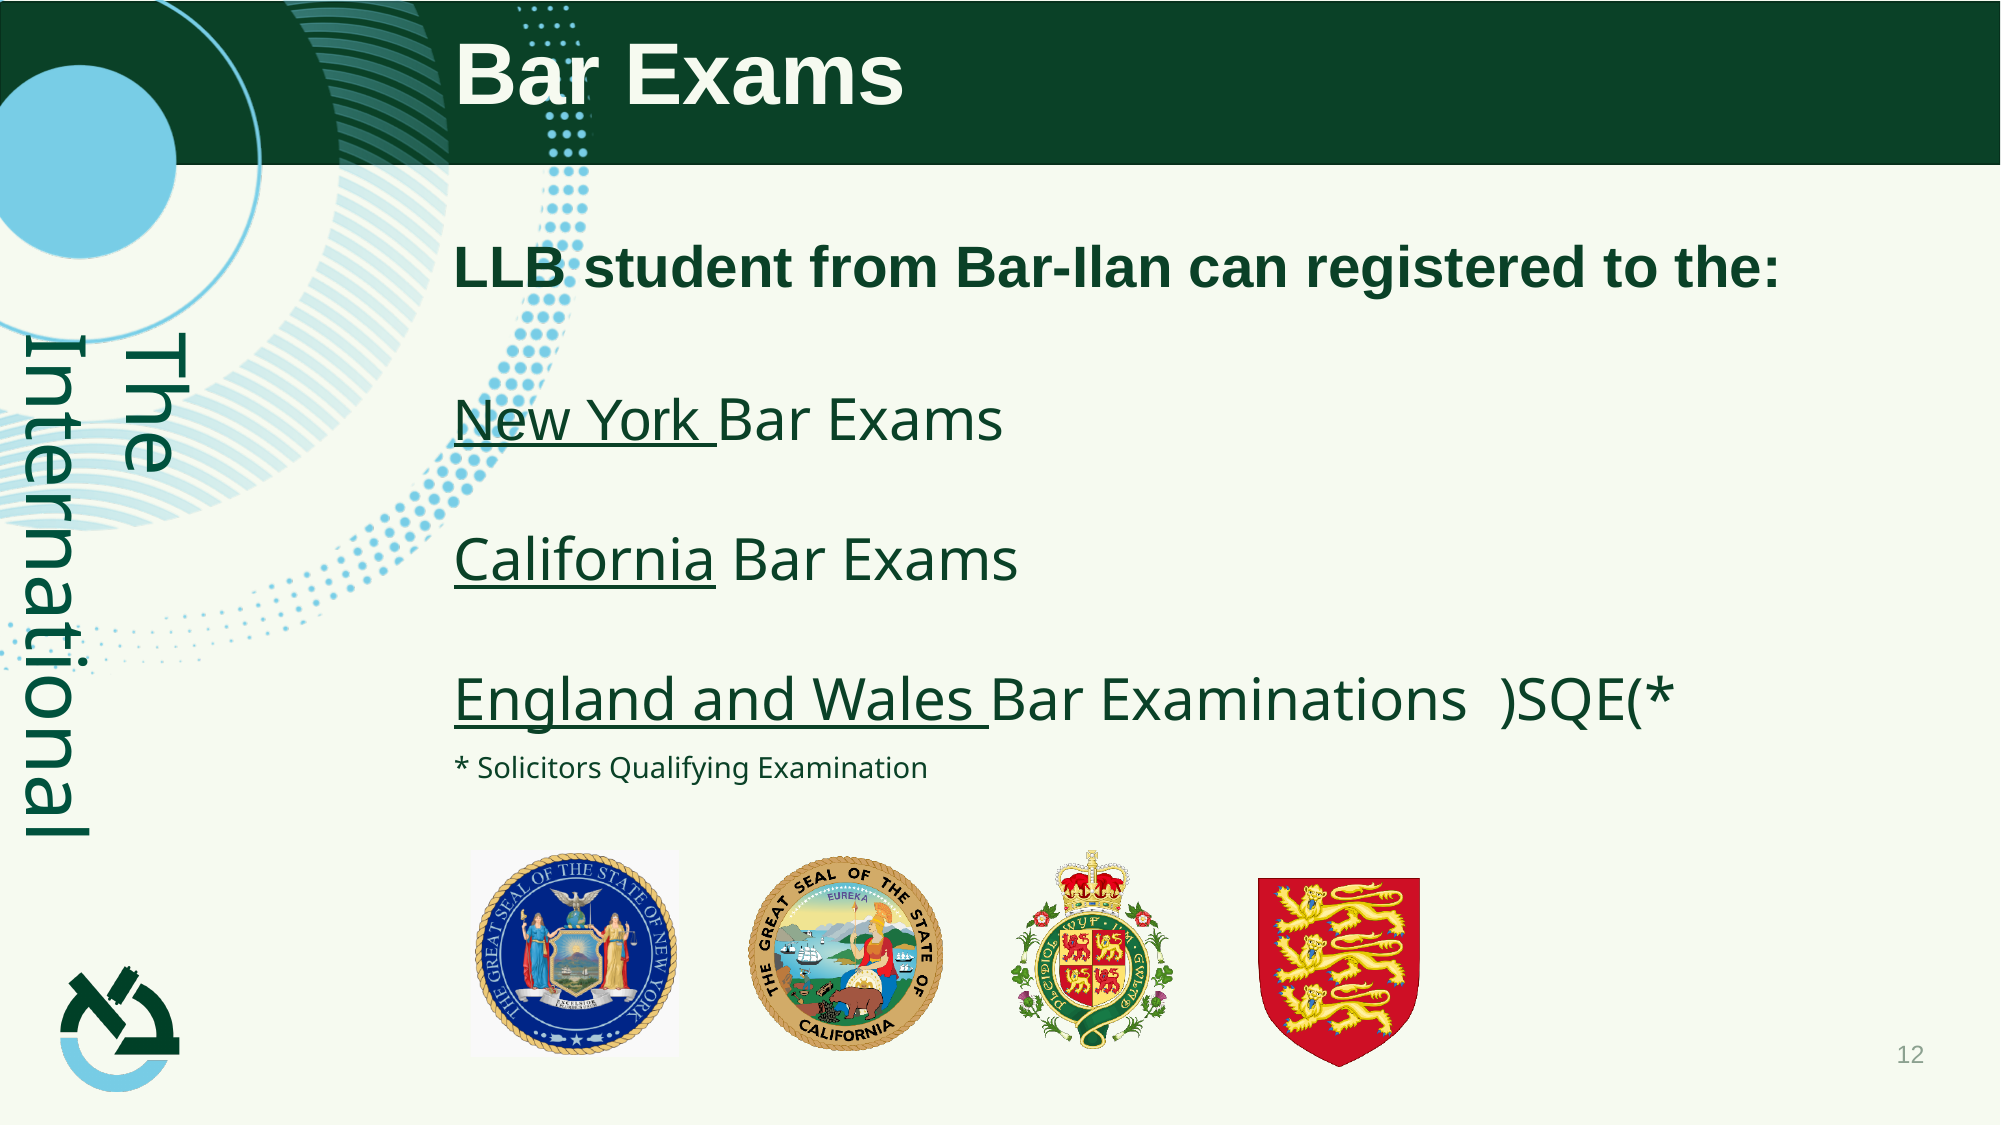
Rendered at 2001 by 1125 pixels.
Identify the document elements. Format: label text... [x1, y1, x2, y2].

text_box LLB student from Bar-Ilan can registered to the: New York Bar Exams California Bar Exams England and Wales Bar Examinations )SQE(* * Solicitors Qualifying Examination [439, 152, 2000, 967]
picture [0, 0, 673, 730]
text_box The International Program [0, 317, 218, 980]
picture [1258, 878, 1420, 1068]
picture [470, 850, 679, 1057]
title Bar Exams [439, 1, 1855, 152]
picture [1011, 850, 1173, 1049]
slide_number 12 [1861, 1023, 1940, 1084]
picture [748, 856, 943, 1051]
